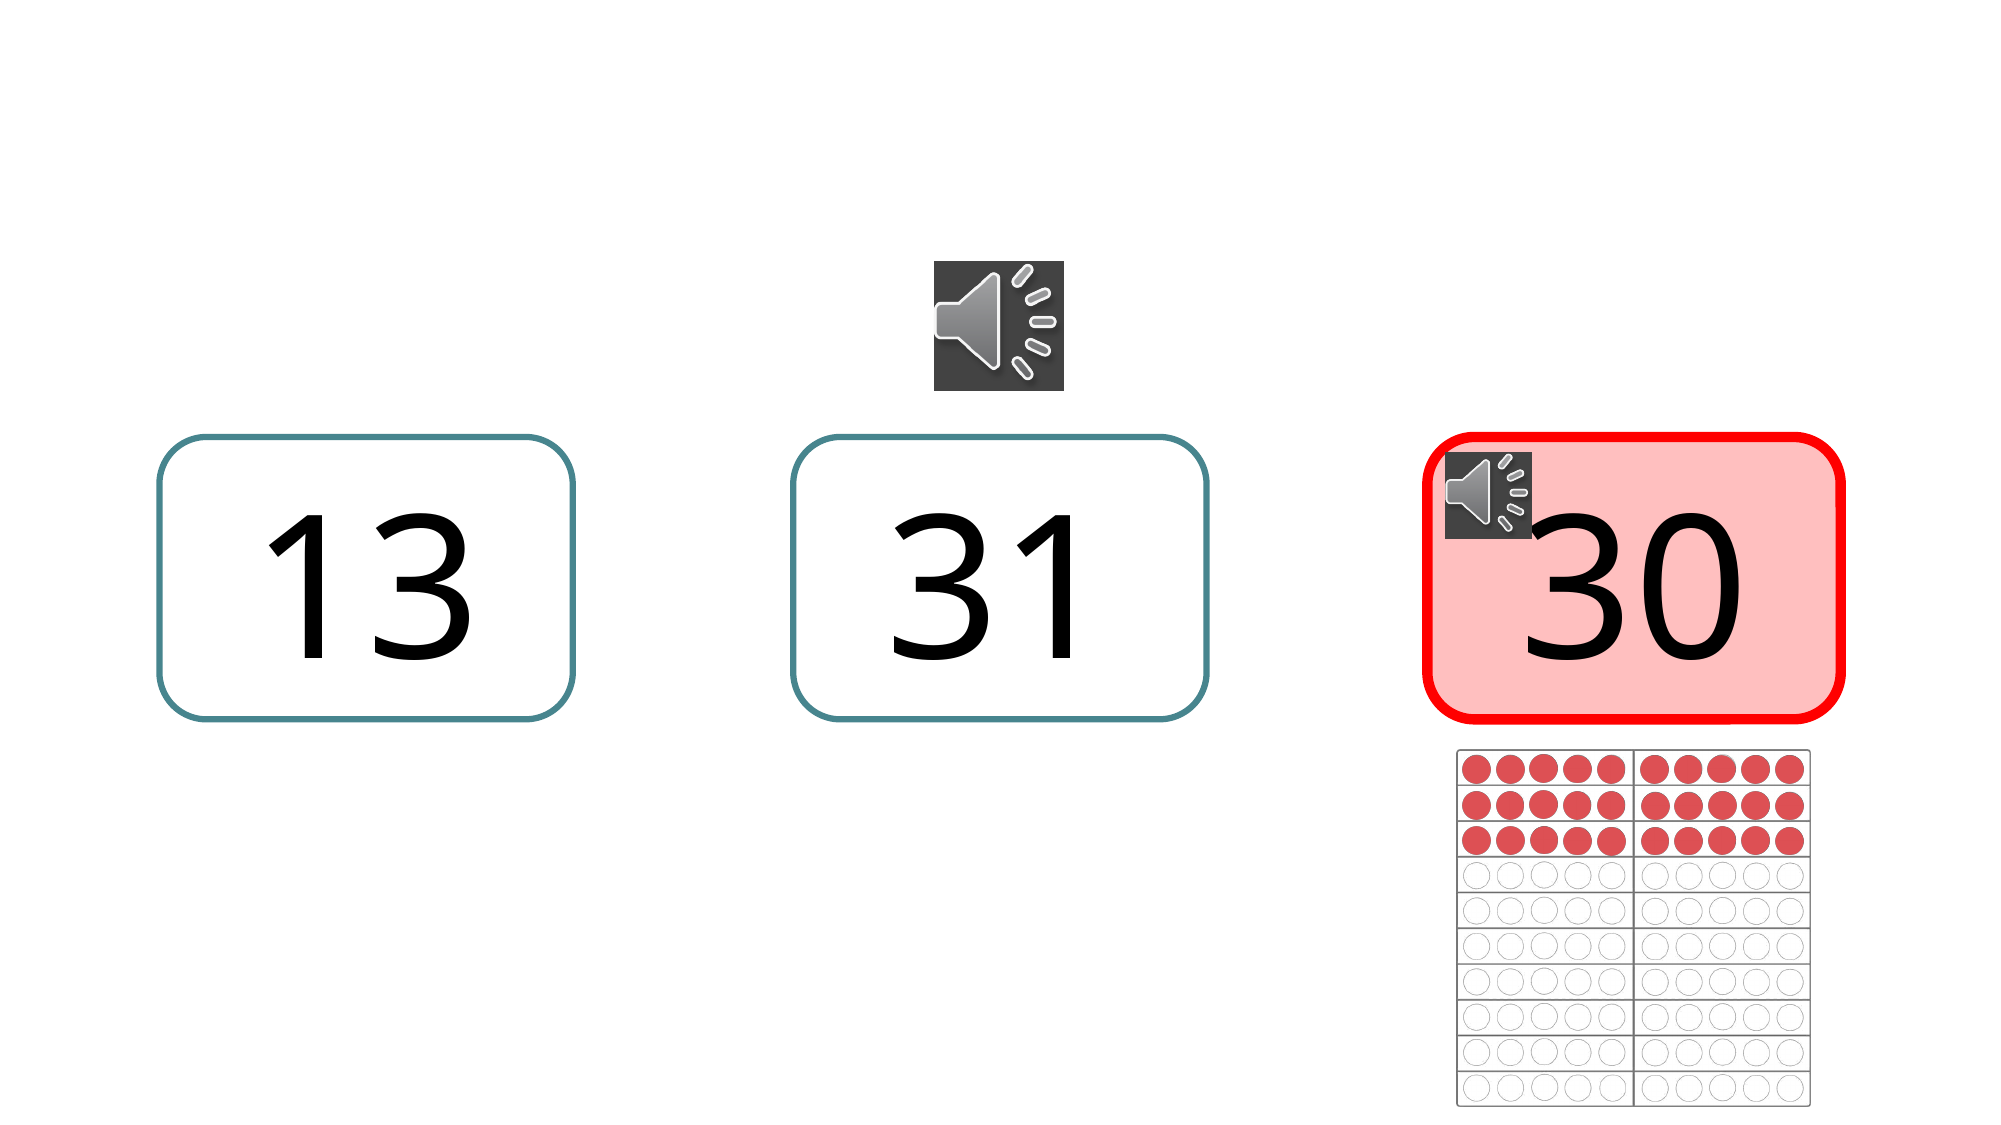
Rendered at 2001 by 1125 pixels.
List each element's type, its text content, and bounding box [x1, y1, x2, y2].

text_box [1462, 826, 1804, 856]
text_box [1462, 790, 1804, 820]
text_box 30 [1427, 436, 1841, 720]
picture [1456, 749, 1811, 1107]
picture [1444, 451, 1533, 540]
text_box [1462, 754, 1803, 784]
text_box 31 [793, 436, 1207, 720]
picture [932, 259, 1065, 392]
text_box 13 [158, 435, 574, 721]
